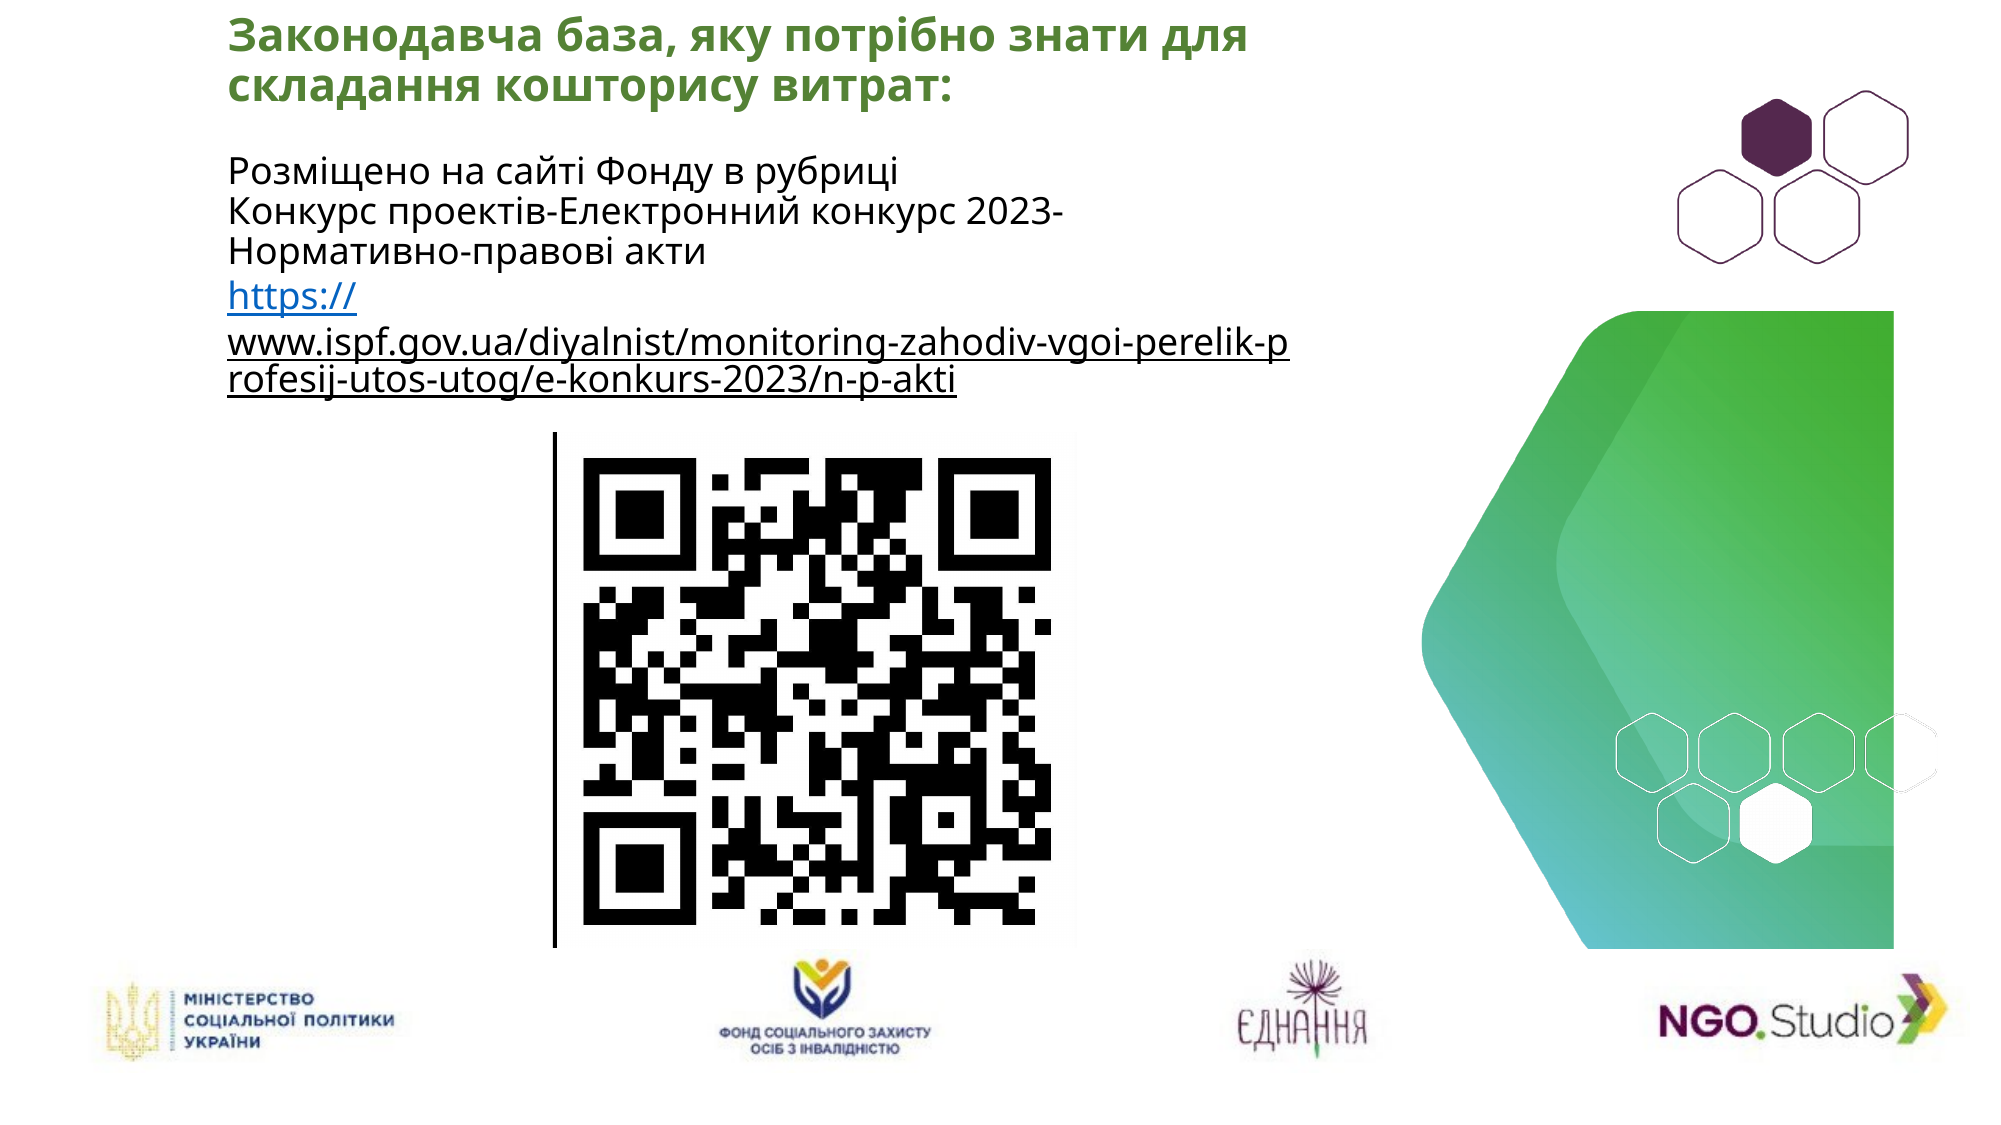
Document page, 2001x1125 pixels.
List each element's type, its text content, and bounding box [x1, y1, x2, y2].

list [1655, 82, 1921, 277]
title Законодавча база, яку потрібно знати для складання кошторису витрат: Розміщено на сайті Фонду в рубриці Конкурс проектів-Електронний конкурс 2023-Нормативно-правові акти https://www.ispf.gov.ua/diyalnist/monitoring-zahodiv-vgoi-perelik-profesij-utos-utog/e-konkurs-2023/n-p-akti [212, 83, 1316, 335]
picture [69, 311, 1970, 1074]
